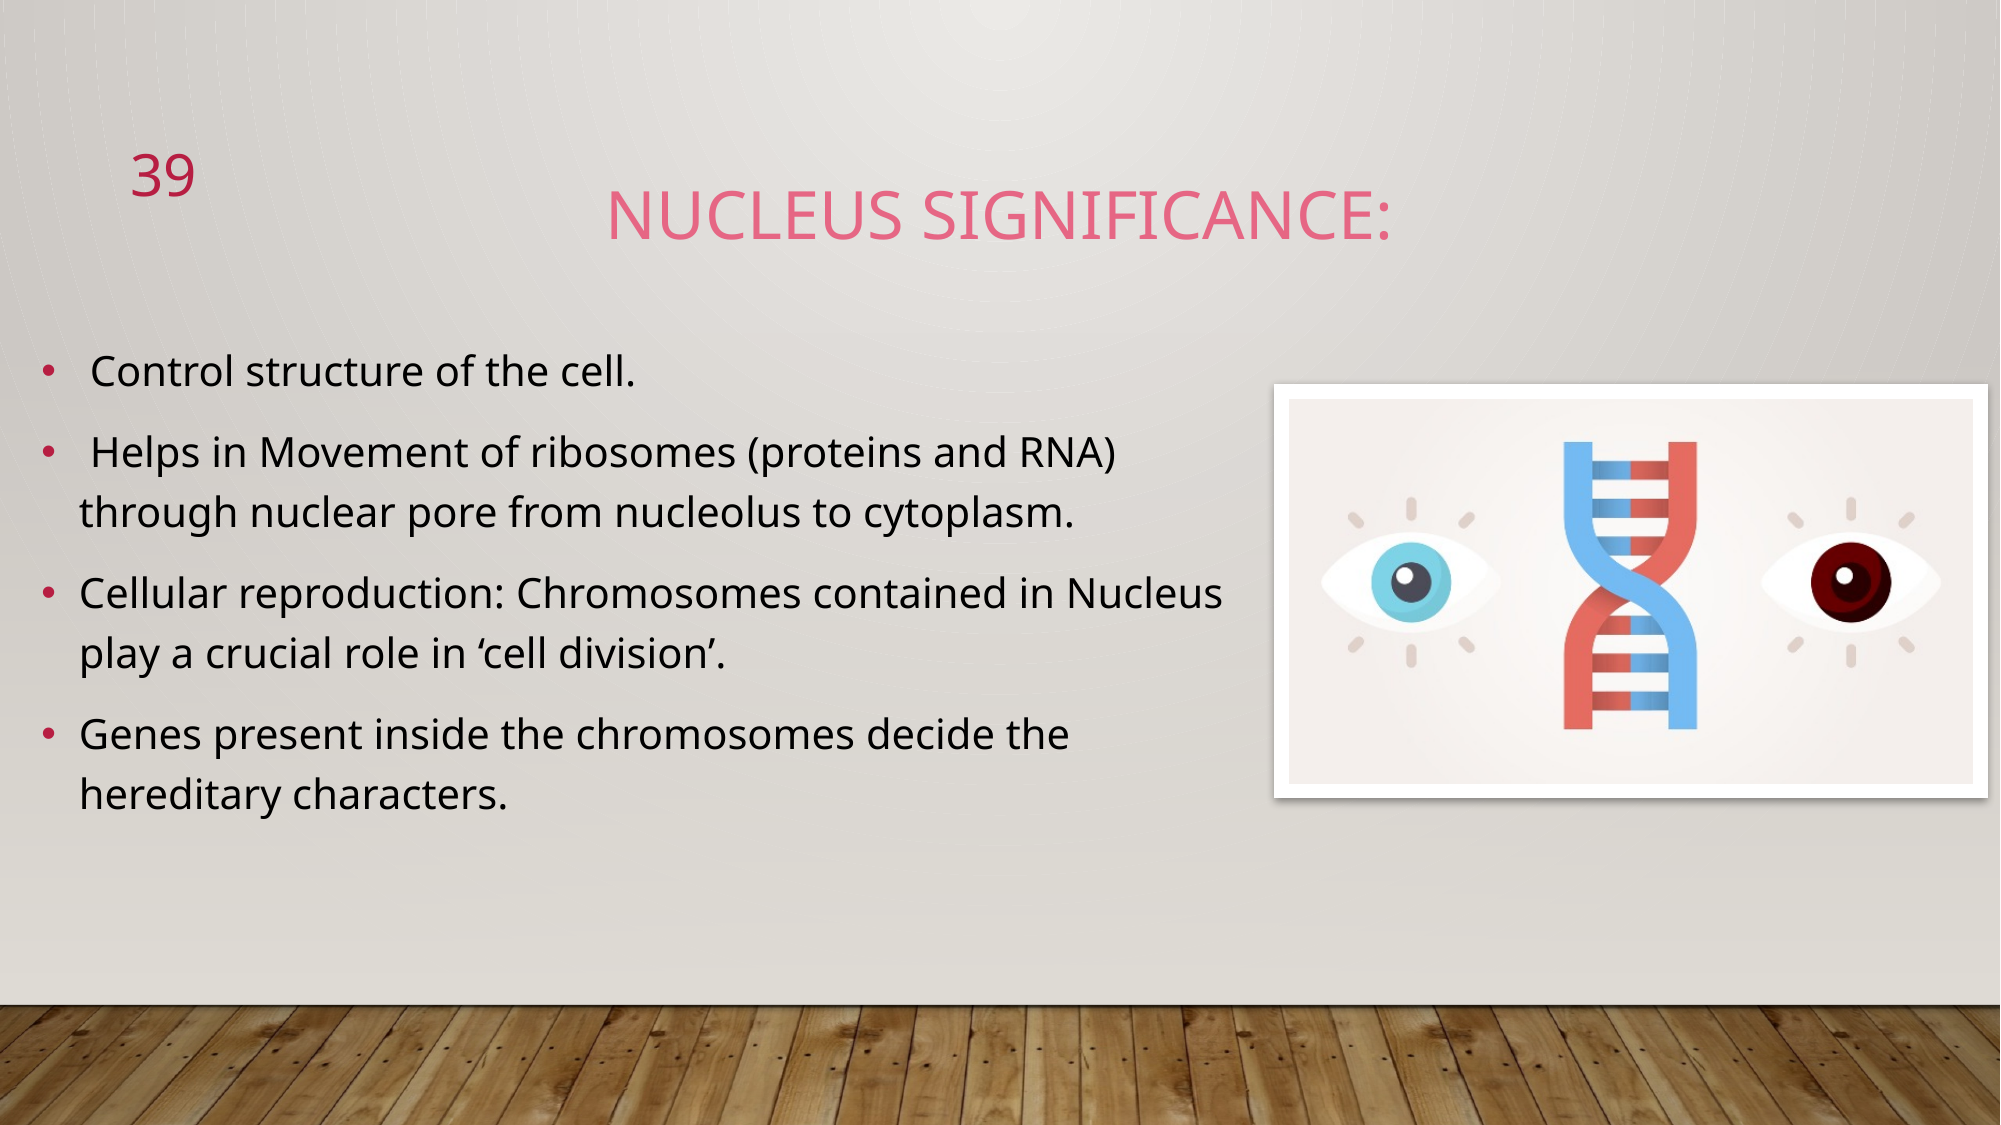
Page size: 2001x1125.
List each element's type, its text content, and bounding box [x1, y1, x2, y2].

text_box Nucleus Significance: [212, 131, 1788, 305]
picture [1288, 398, 1974, 784]
slide_number 39 [78, 131, 212, 214]
picture [0, 1005, 2000, 1125]
text_box Control structure of the cell. Helps in Movement of ribosomes (proteins and RNA) through nuclear pore from nucleolus to cytoplasm. Cellular reproduction: Chromosomes contained in Nucleus play a crucial role in ‘cell division’. Genes present inside the chromosomes decide the hereditary characters. [26, 327, 1247, 894]
